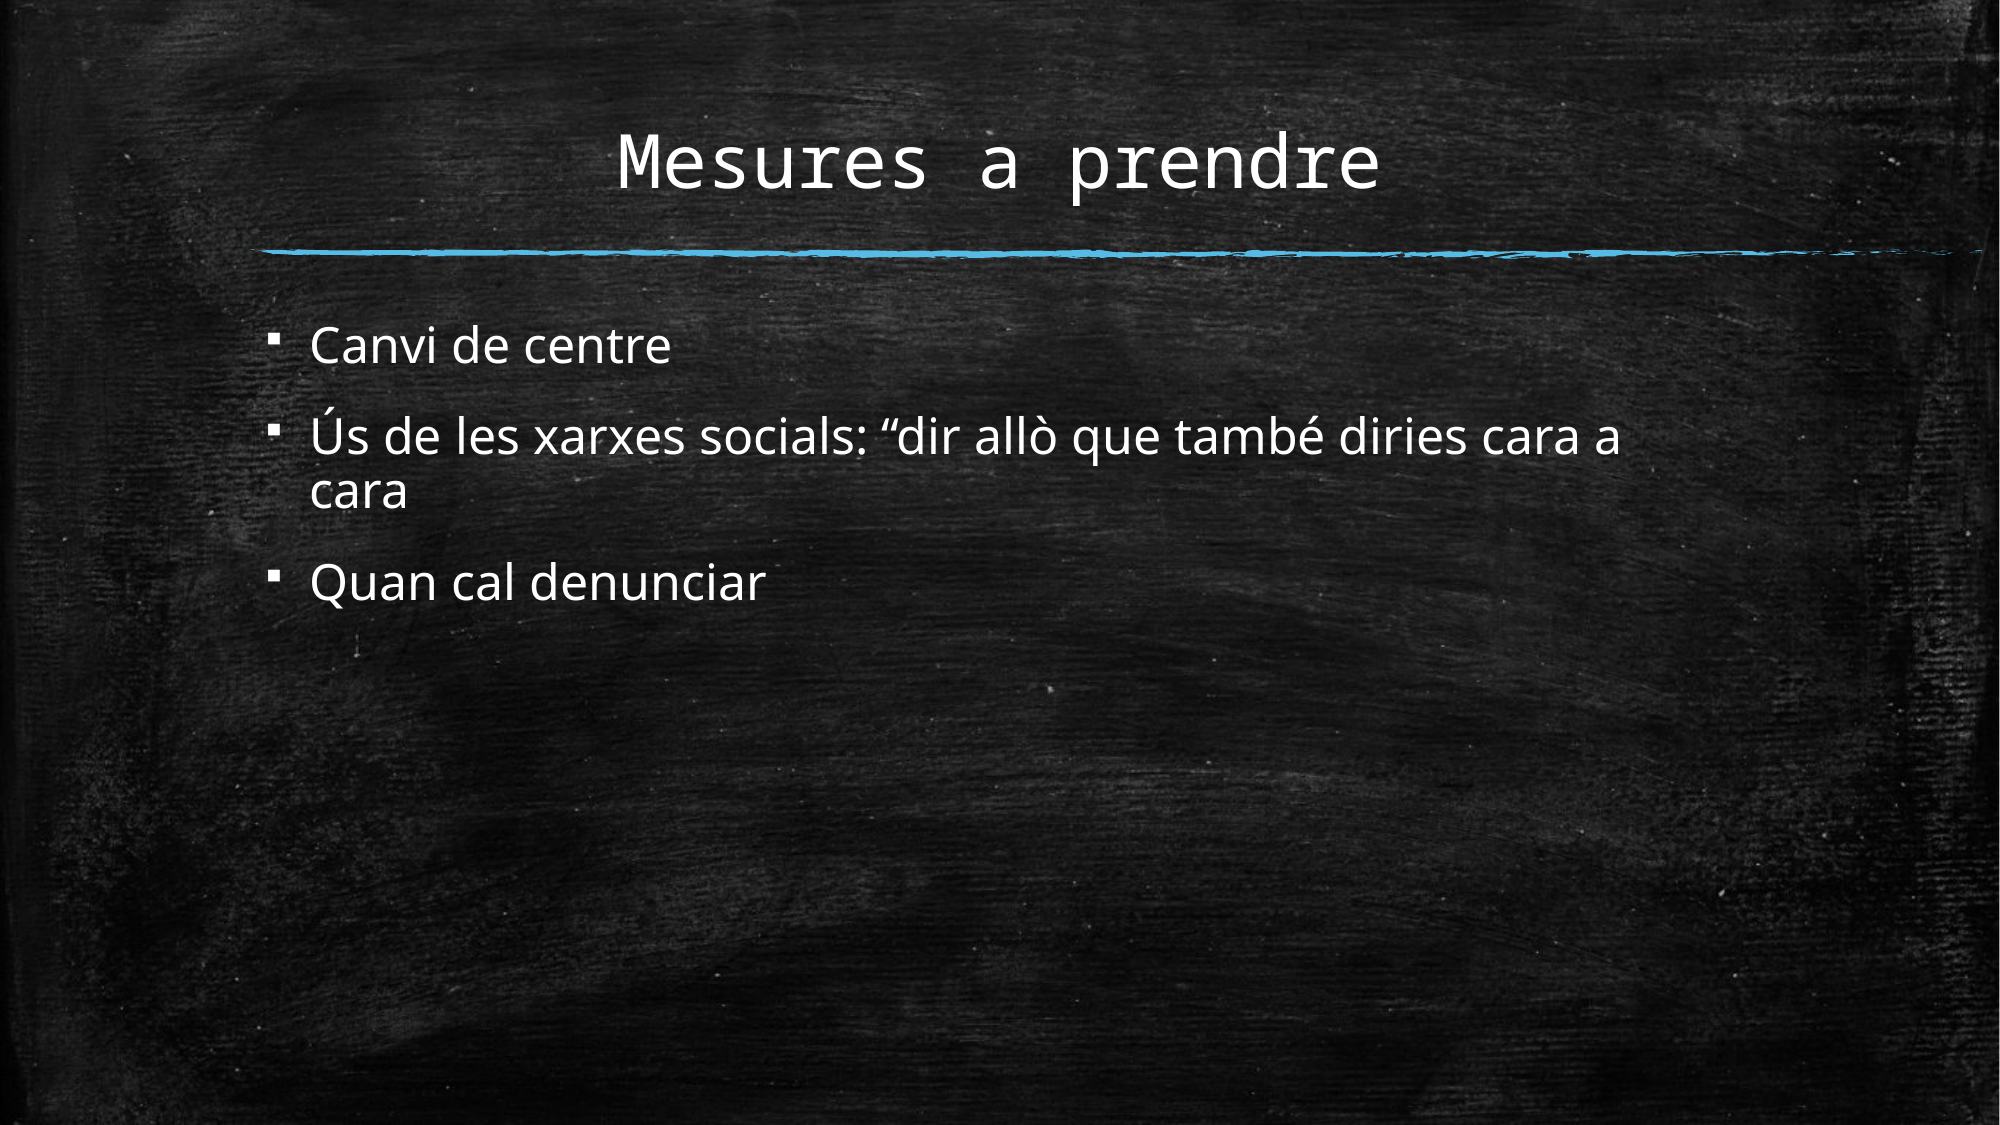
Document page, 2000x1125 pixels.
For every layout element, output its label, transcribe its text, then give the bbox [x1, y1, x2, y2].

list Canvi de centre Ús de les xarxes socials: “dir allò que també diries cara a cara Quan cal denunciar [249, 312, 1750, 1013]
title Mesures a prendre [249, 45, 1750, 213]
